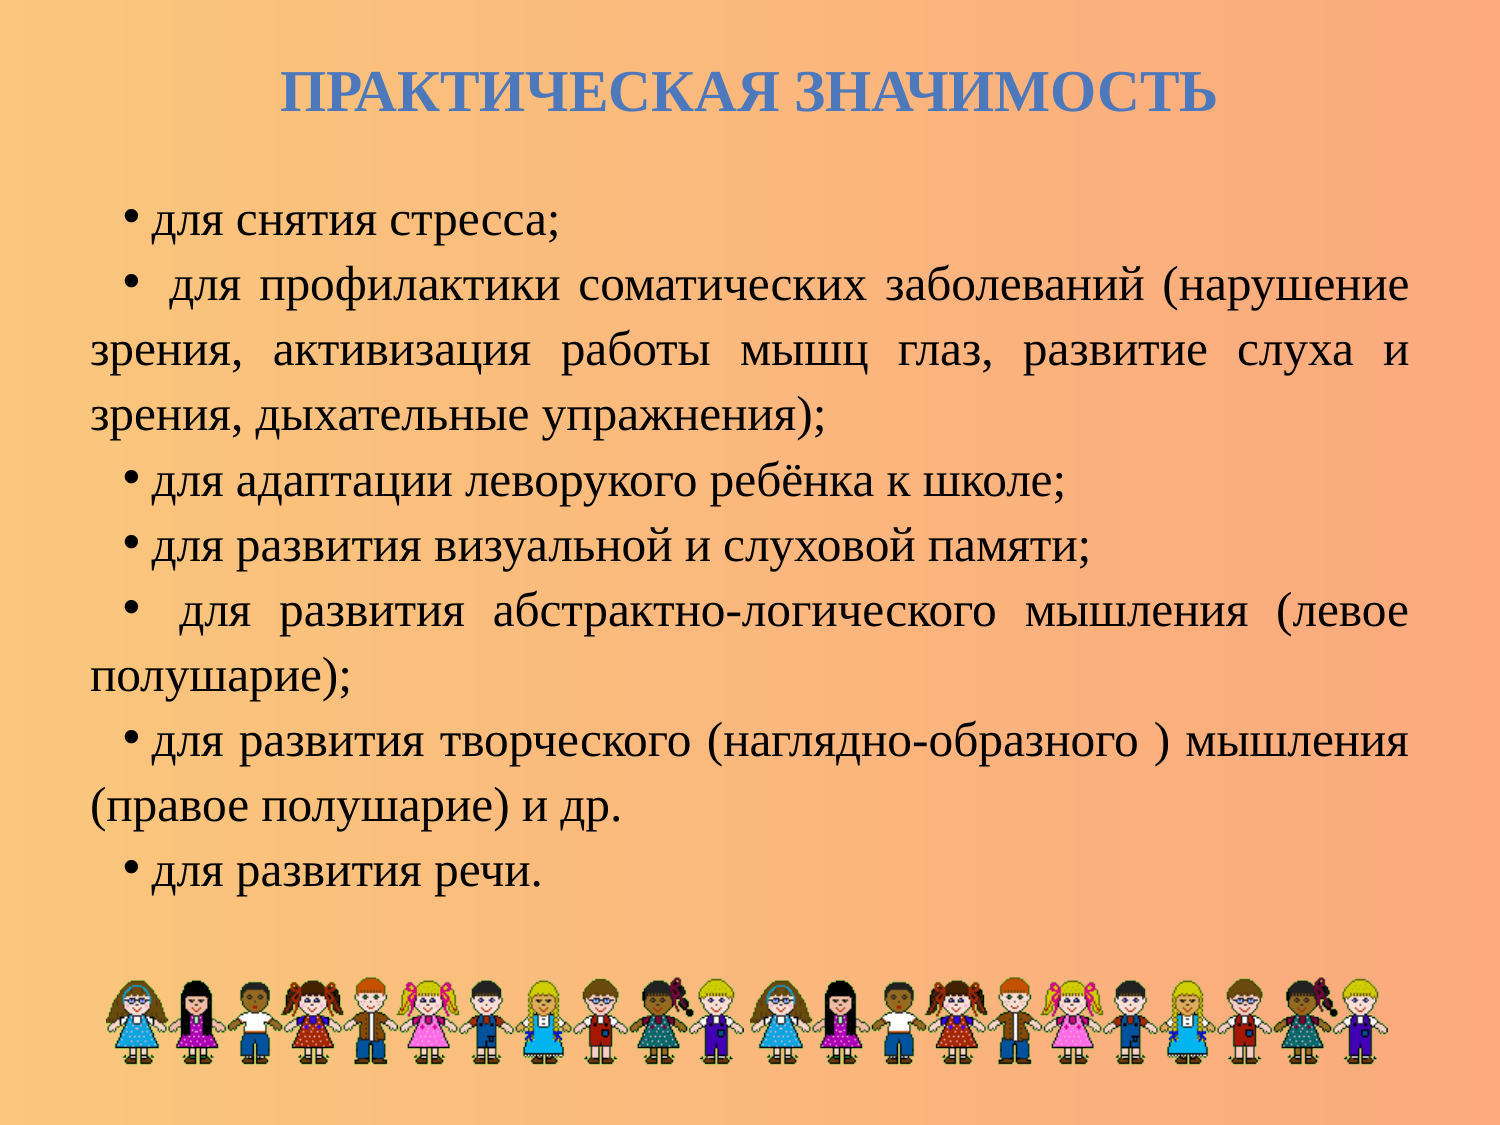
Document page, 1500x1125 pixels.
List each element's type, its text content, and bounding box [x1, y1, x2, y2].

list для снятия стресса; для профилактики соматических заболеваний (нарушение зрения, активизация работы мышц глаз, развитие слуха и зрения, дыхательные упражнения); для адаптации леворукого ребёнка к школе; для развития визуальной и слуховой памяти; для развития абстрактно-логического мышления (левое полушарие); для развития творческого (наглядно-образного ) мышления (правое полушарие) и др. для развития речи. [75, 172, 1425, 917]
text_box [106, 975, 1388, 1066]
title Практическая значимость [75, 45, 1425, 172]
